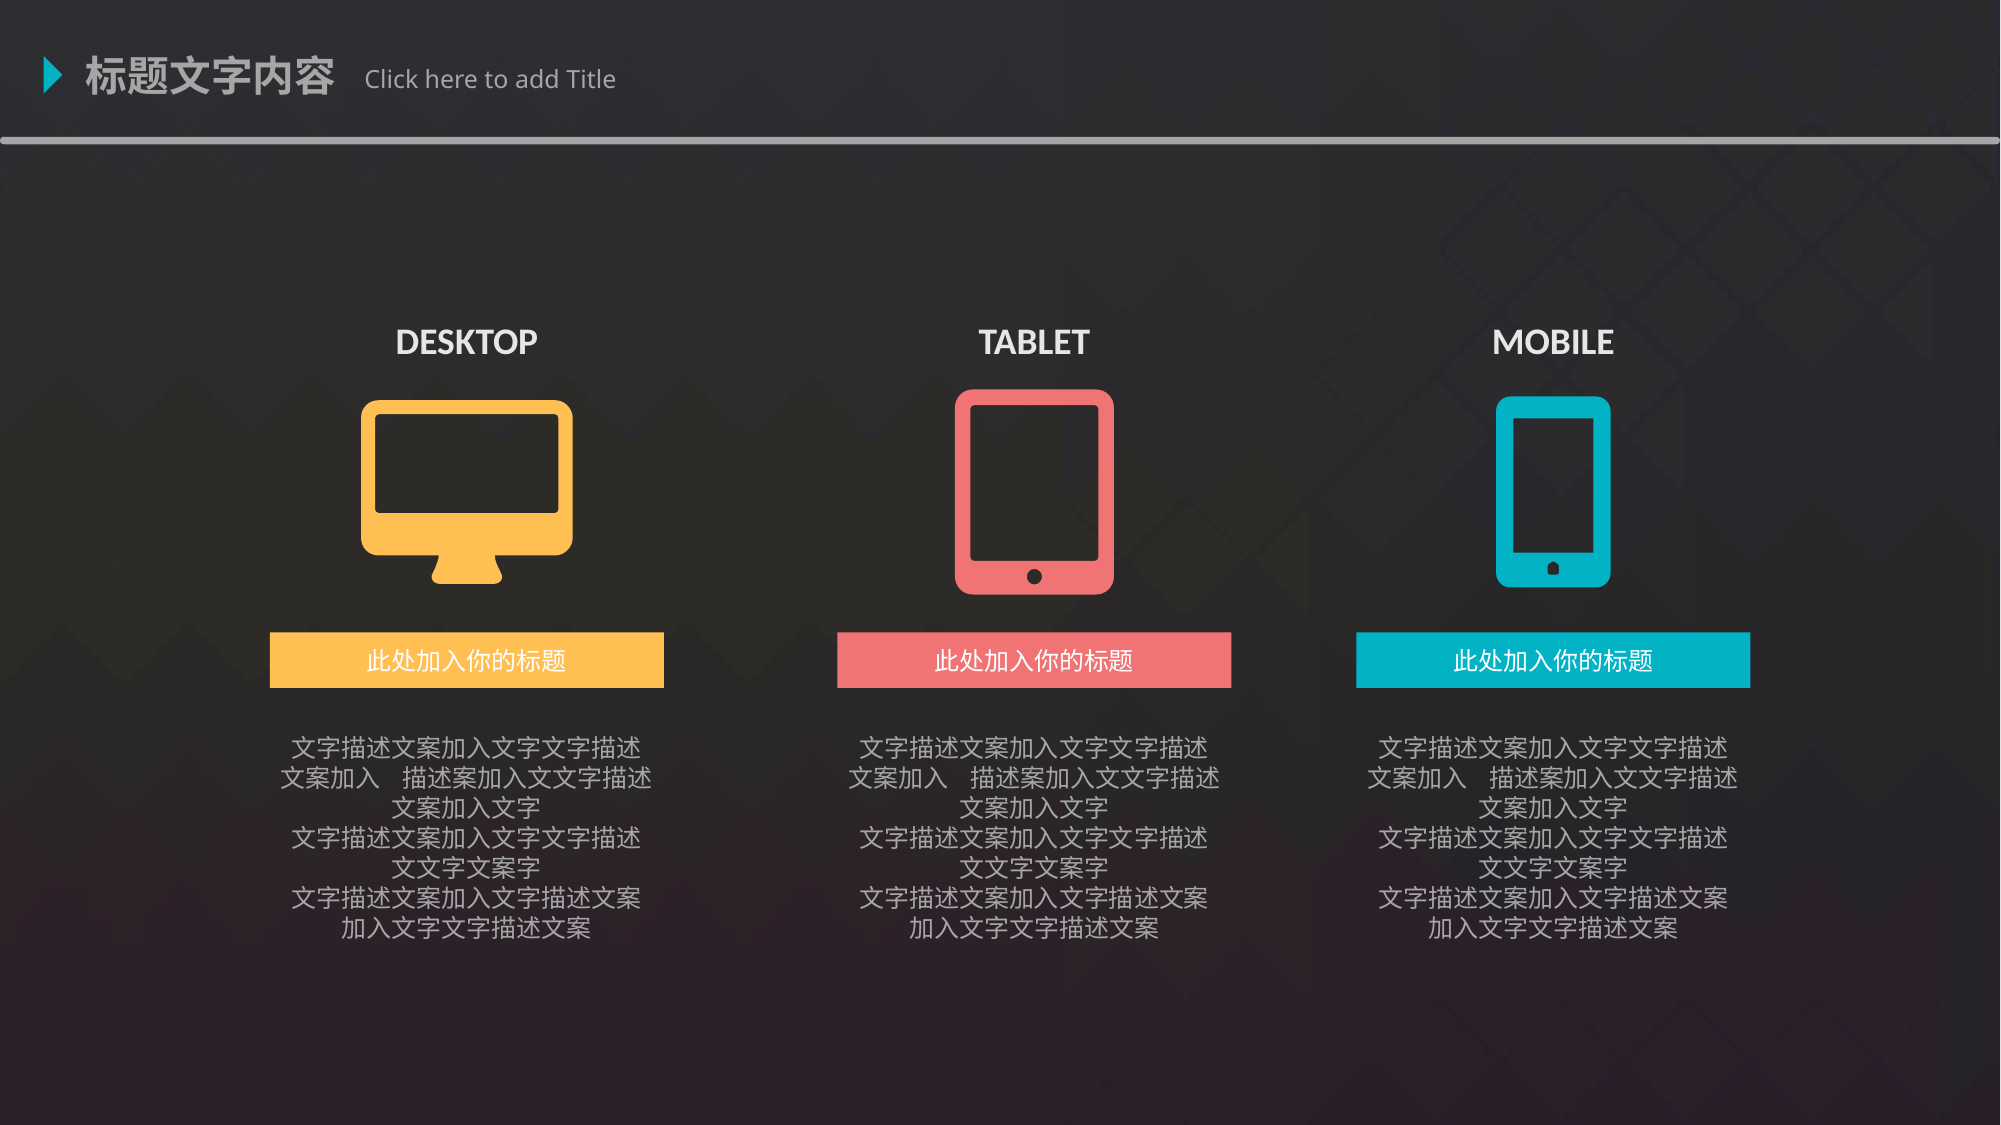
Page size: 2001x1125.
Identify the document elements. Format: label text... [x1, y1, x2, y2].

text_box DESKTOP [380, 309, 553, 370]
text_box [1496, 396, 1611, 588]
text_box 文字描述文案加入文字文字描述文案加入 描述案加入文文字描述文案加入文字 文字描述文案加入文字文字描述文文字文案字 文字描述文案加入文字描述文案加入文字文字描述文案 [265, 725, 669, 980]
text_box [954, 389, 1114, 595]
picture [0, 0, 2001, 1125]
text_box [0, 134, 2000, 147]
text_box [43, 42, 639, 109]
text_box 此处加入你的标题 [268, 630, 666, 690]
text_box 文字描述文案加入文字文字描述文案加入 描述案加入文文字描述文案加入文字 文字描述文案加入文字文字描述文文字文案字 文字描述文案加入文字描述文案加入文字文字描述文案 [1352, 725, 1755, 980]
text_box 此处加入你的标题 [835, 630, 1234, 690]
text_box 此处加入你的标题 [1354, 630, 1752, 690]
text_box TABLET [963, 309, 1105, 370]
text_box 文字描述文案加入文字文字描述文案加入 描述案加入文文字描述文案加入文字 文字描述文案加入文字文字描述文文字文案字 文字描述文案加入文字描述文案加入文字文字描述文案 [833, 725, 1236, 980]
text_box [361, 400, 573, 584]
text_box MOBILE [1477, 309, 1630, 370]
